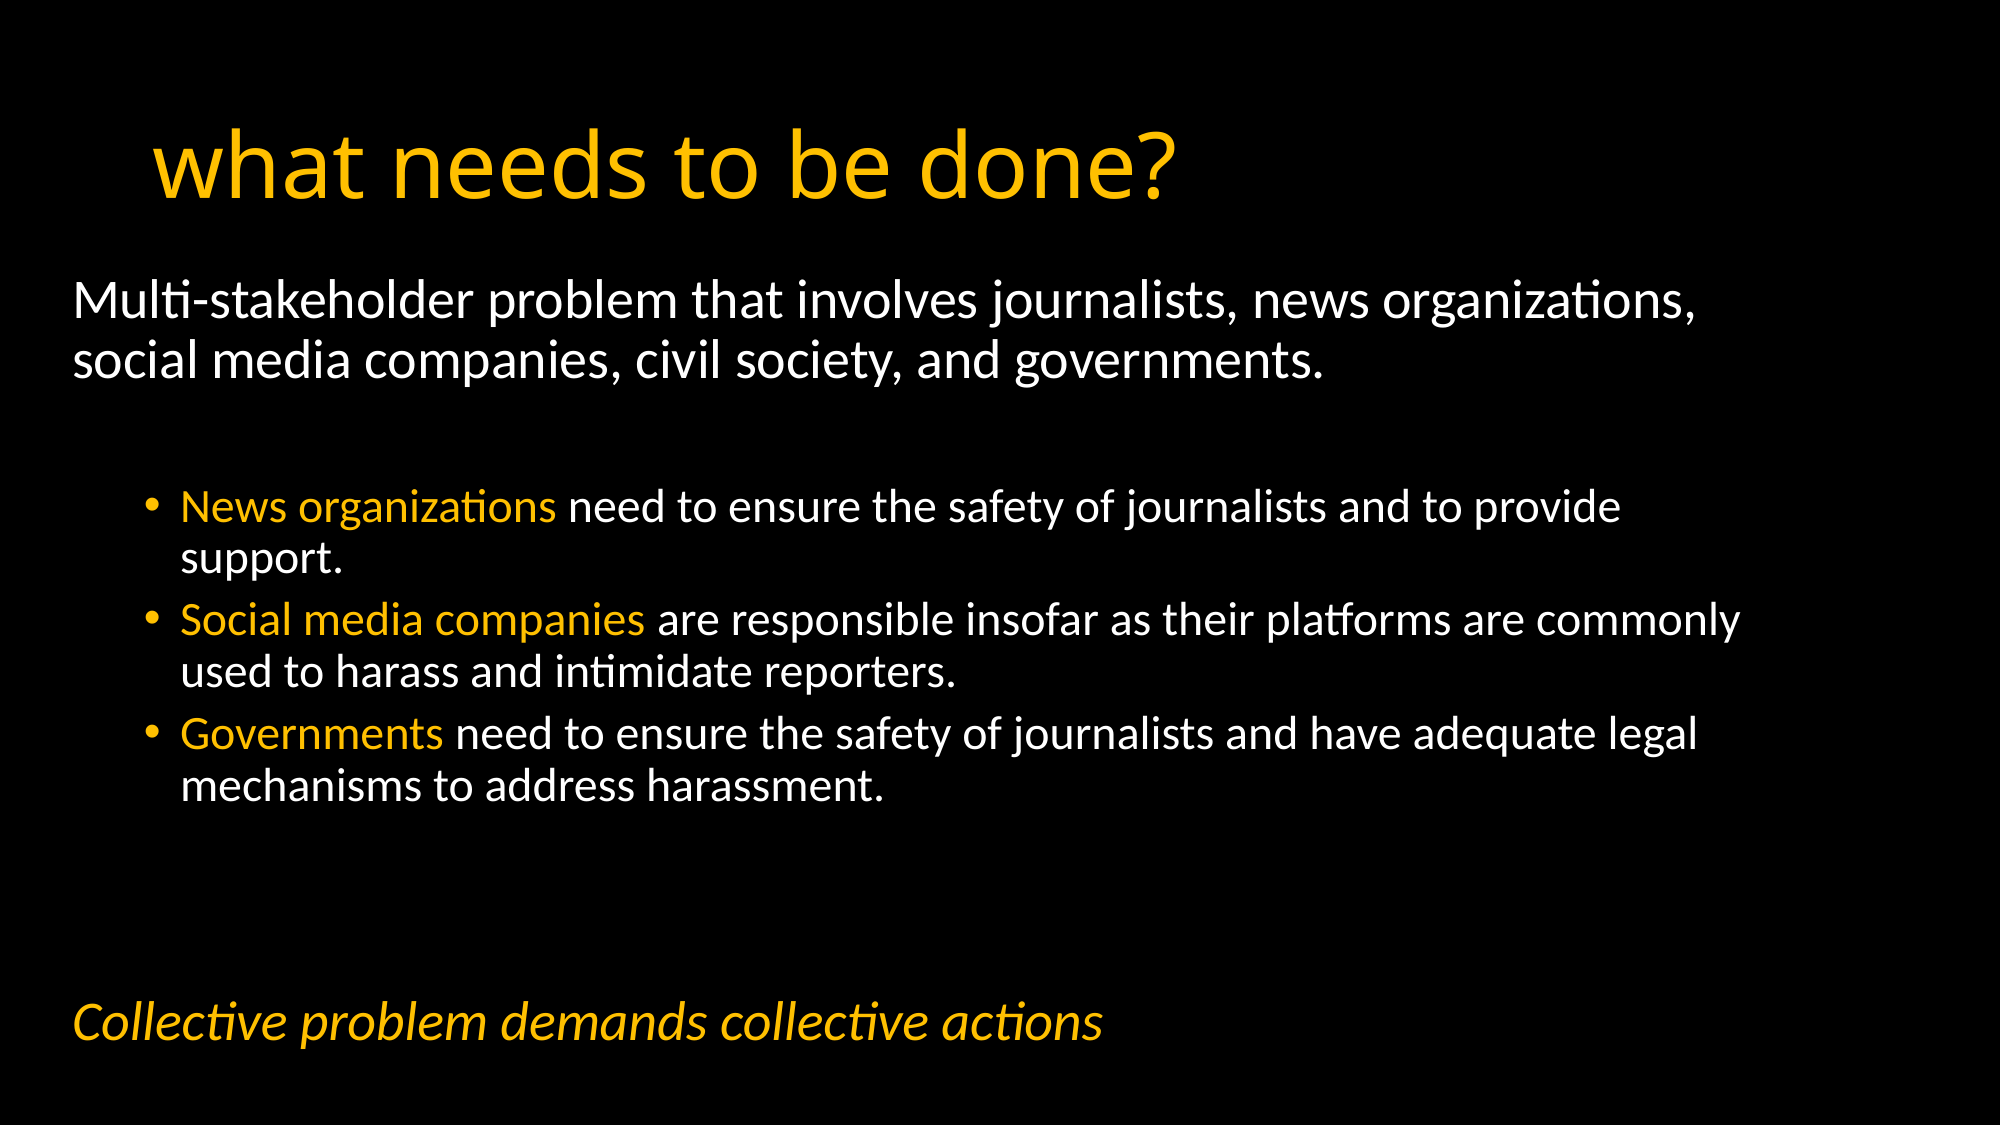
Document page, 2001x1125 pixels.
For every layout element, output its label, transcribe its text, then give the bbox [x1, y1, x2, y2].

title what needs to be done? [137, 59, 1863, 278]
list Multi-stakeholder problem that involves journalists, news organizations, social media companies, civil society, and governments. News organizations need to ensure the safety of journalists and to provide support. Social media companies are responsible insofar as their platforms are commonly used to harass and intimidate reporters. Governments need to ensure the safety of journalists and have adequate legal mechanisms to address harassment. Collective problem demands collective actions [57, 262, 1812, 1067]
